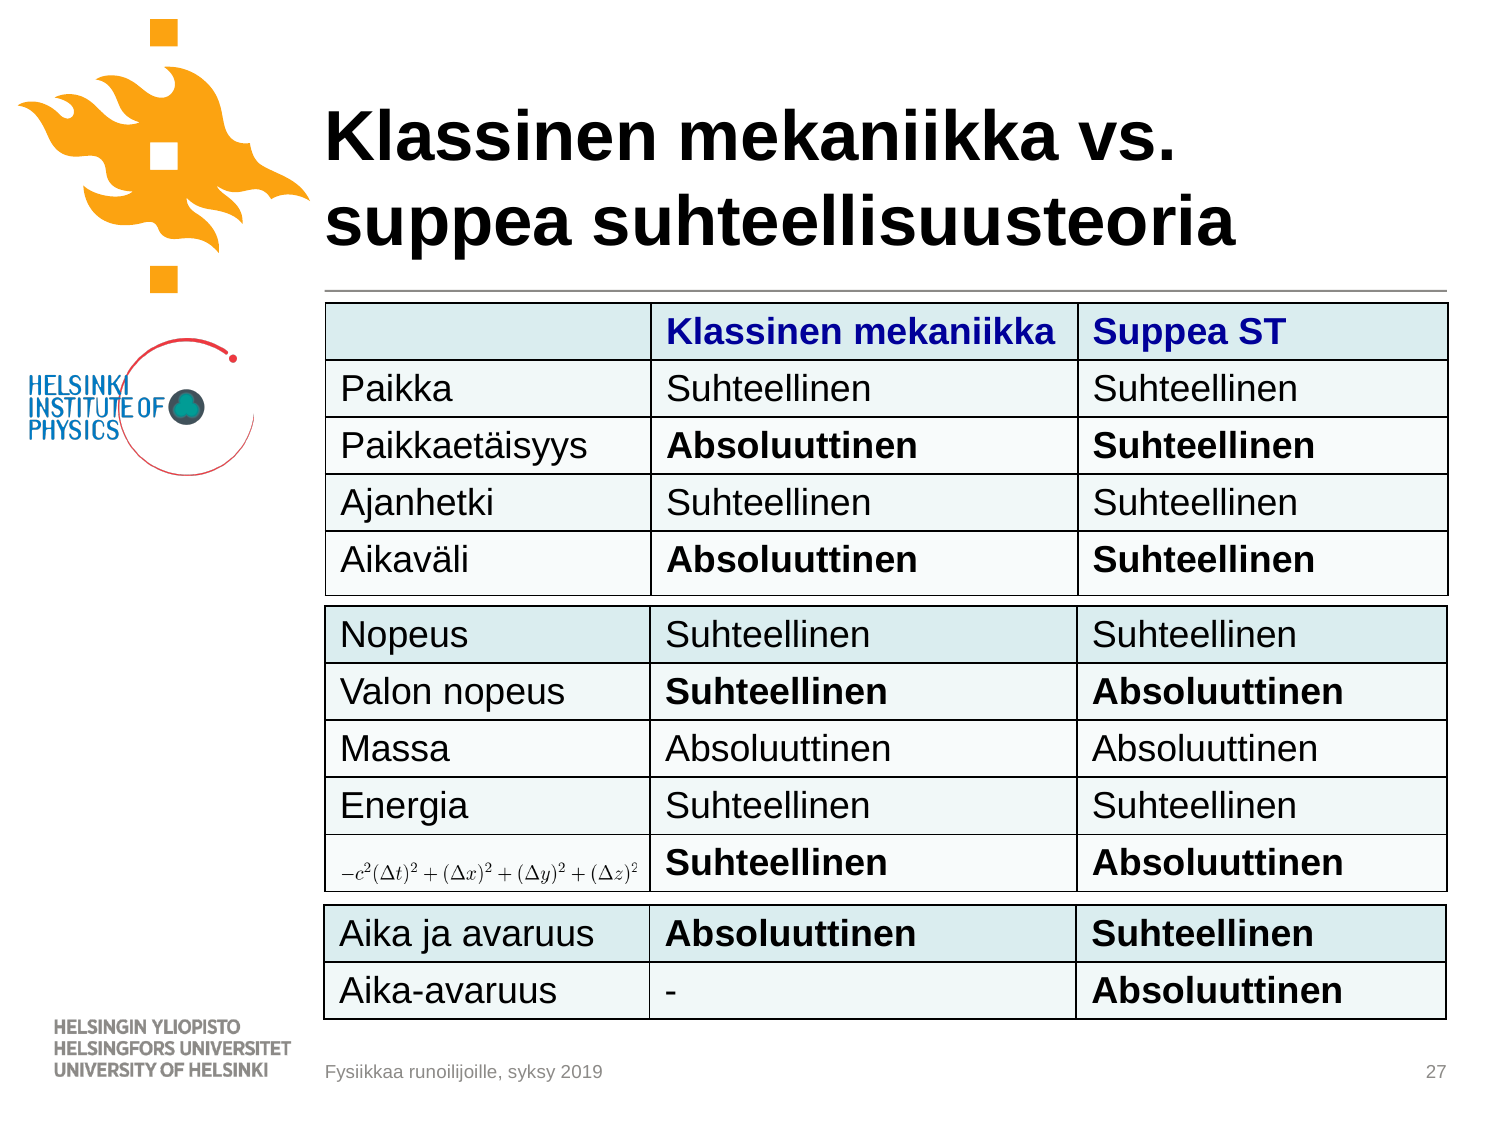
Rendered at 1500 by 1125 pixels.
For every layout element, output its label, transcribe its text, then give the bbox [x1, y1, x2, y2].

table_cell Aika-avaruus [325, 963, 649, 1018]
table_cell Paikkaetäisyys [326, 418, 650, 473]
table_cell Energia [326, 778, 649, 834]
picture [341, 862, 637, 885]
table_cell Absoluuttinen [1078, 835, 1446, 891]
table_cell Suhteellinen [1079, 532, 1447, 595]
table_cell Suhteellinen [652, 475, 1077, 530]
table_cell Absoluuttinen [1078, 721, 1446, 776]
picture [53, 1017, 292, 1079]
table_header Klassinen mekaniikka [652, 304, 1077, 359]
table_header Absoluuttinen [650, 906, 1075, 961]
table_cell [326, 835, 649, 891]
slide_number 27 [1376, 1011, 1447, 1083]
table_header Nopeus [326, 607, 649, 662]
table_cell Suhteellinen [651, 778, 1076, 834]
table_cell Absoluuttinen [652, 418, 1077, 473]
footer Fysiikkaa runoilijoille, syksy 2019 [324, 1058, 1069, 1083]
table_header [326, 304, 650, 359]
table_cell Suhteellinen [652, 361, 1077, 416]
table_cell Absoluuttinen [652, 532, 1077, 595]
table_cell Ajanhetki [326, 475, 650, 530]
table_cell Suhteellinen [1079, 361, 1447, 416]
table_cell Suhteellinen [651, 835, 1076, 891]
table_cell Suhteellinen [651, 664, 1076, 719]
table_cell Massa [326, 721, 649, 776]
table_cell - [650, 963, 1075, 1018]
table_cell Absoluuttinen [1077, 963, 1445, 1018]
table_header Suhteellinen [1077, 906, 1445, 961]
table_cell Suhteellinen [1078, 778, 1446, 834]
table_cell Valon nopeus [326, 664, 649, 719]
table_cell Suhteellinen [1079, 418, 1447, 473]
title Klassinen mekaniikka vs. suppea suhteellisuusteoria [324, 90, 1447, 279]
table_header Aika ja avaruus [325, 906, 649, 961]
table_header Suhteellinen [651, 607, 1076, 662]
table_cell Absoluuttinen [651, 721, 1076, 776]
table_cell Paikka [326, 361, 650, 416]
table_cell Suhteellinen [1079, 475, 1447, 530]
table_cell Absoluuttinen [1078, 664, 1446, 719]
table_header Suppea ST [1079, 304, 1447, 359]
table_header Suhteellinen [1078, 607, 1446, 662]
table_cell Aikaväli [326, 532, 650, 595]
